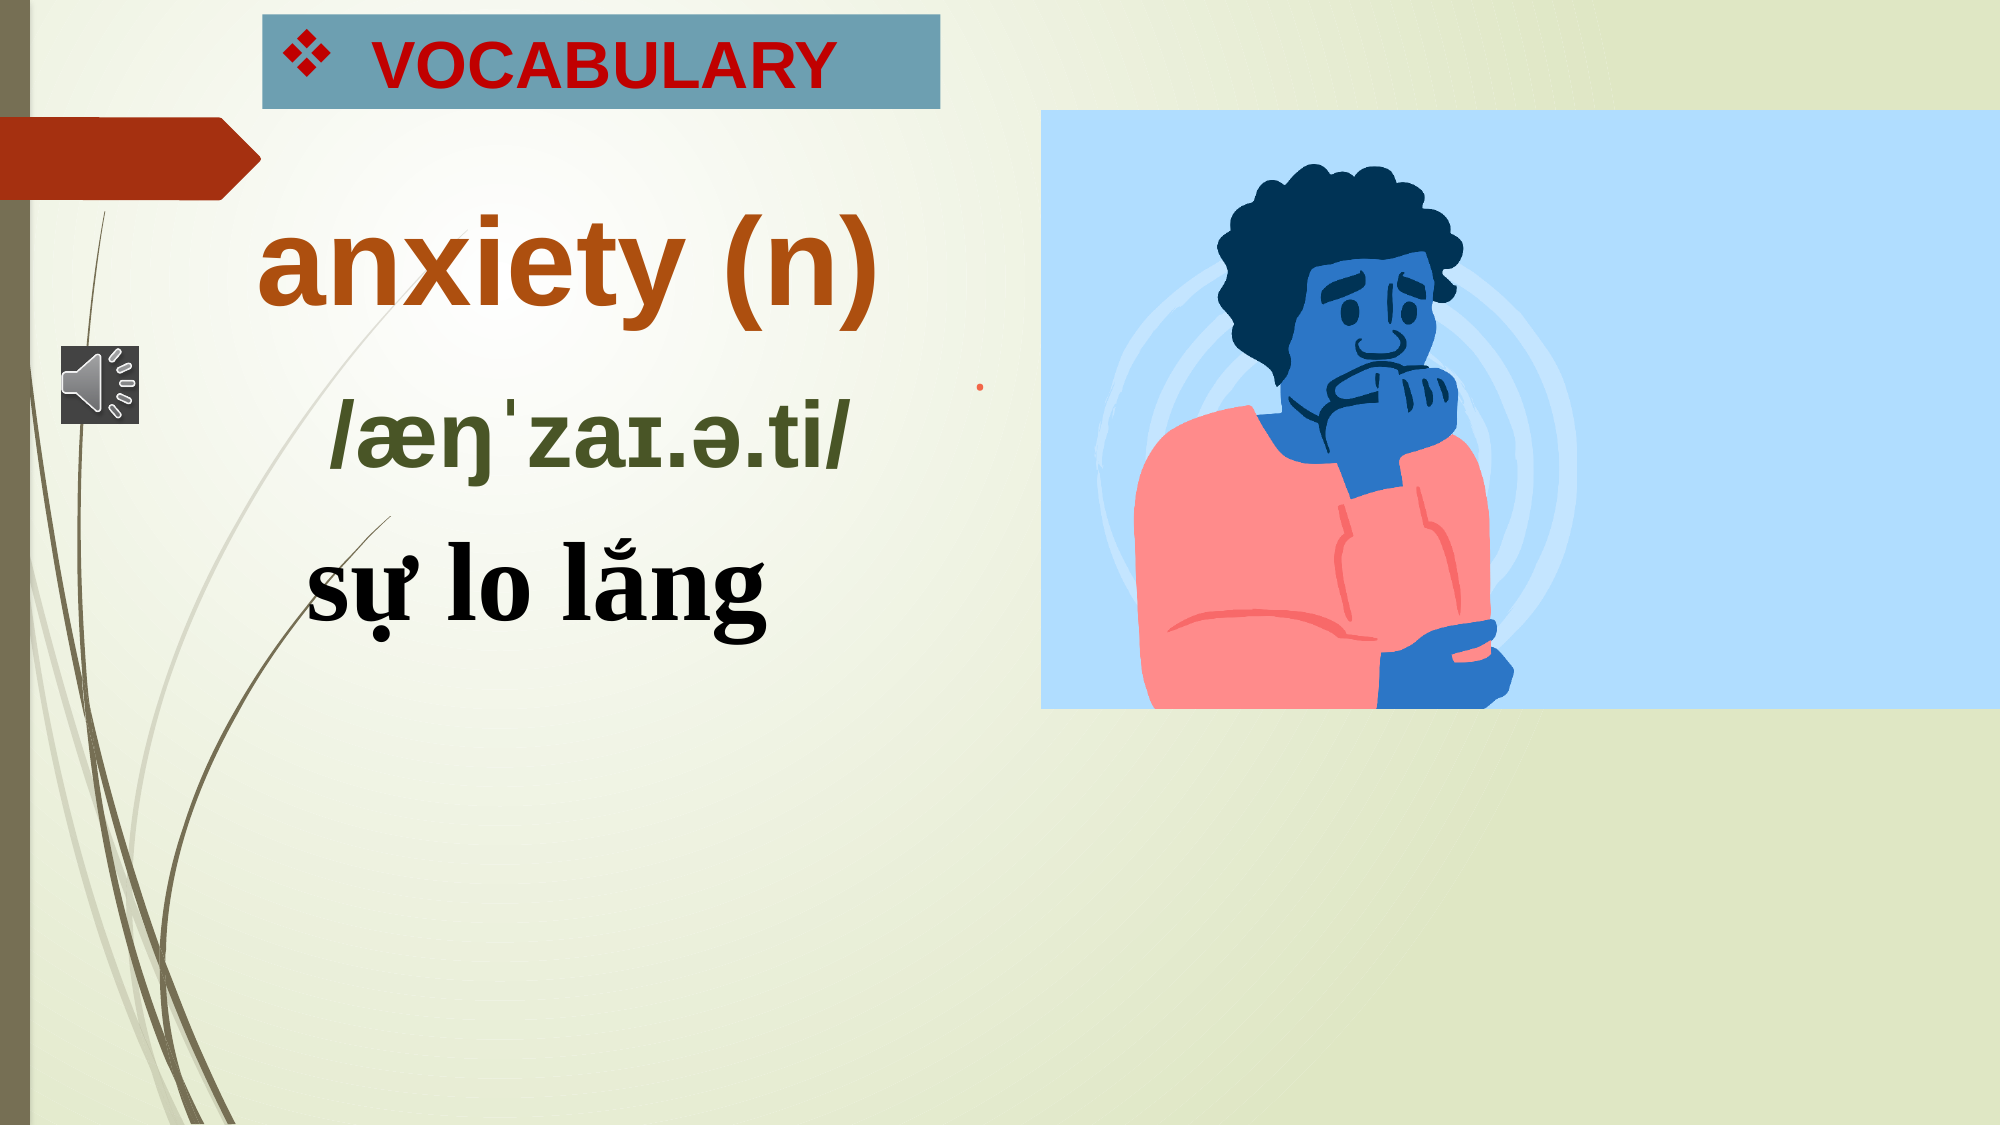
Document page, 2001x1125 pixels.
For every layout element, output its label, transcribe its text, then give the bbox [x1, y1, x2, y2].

text_box . [958, 331, 1036, 409]
picture [1040, 110, 2000, 709]
text_box sự lo lắng [205, 500, 870, 651]
picture [60, 345, 141, 426]
text_box VOCABULARY [262, 14, 941, 109]
text_box anxiety (n) [140, 182, 999, 290]
text_box /æŋˈzaɪ.ə.ti/ [314, 366, 867, 494]
